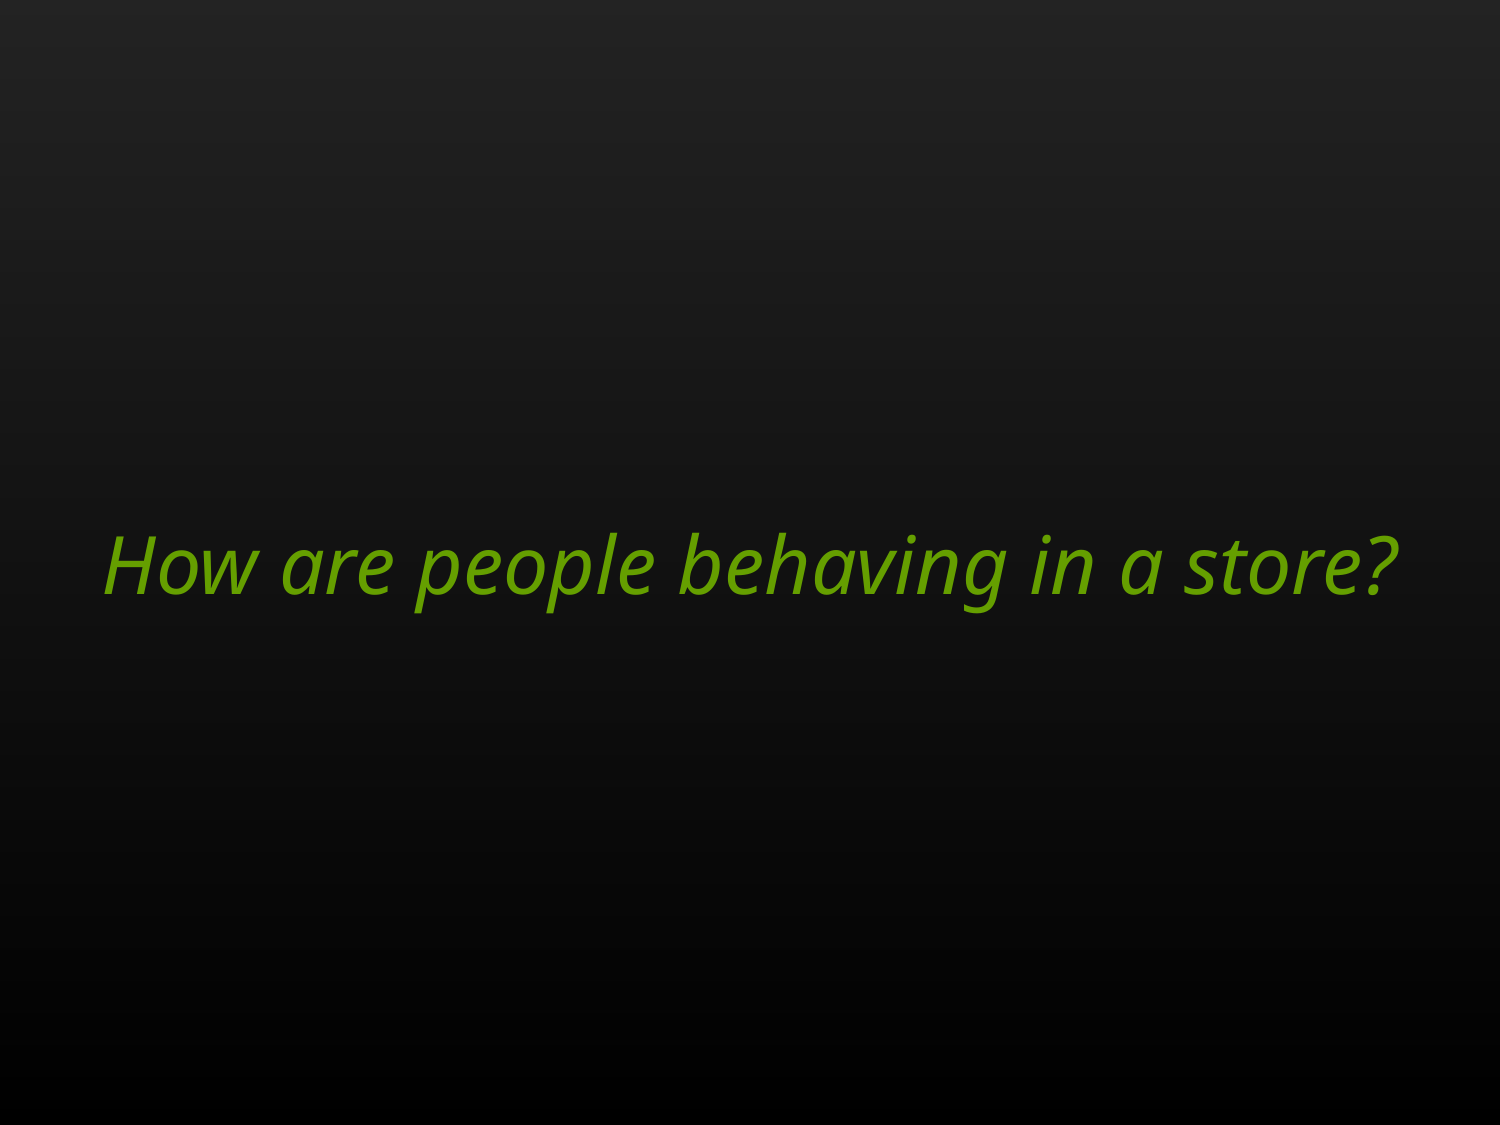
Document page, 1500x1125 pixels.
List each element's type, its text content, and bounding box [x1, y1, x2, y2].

title How are people behaving in a store? [75, 468, 1425, 657]
